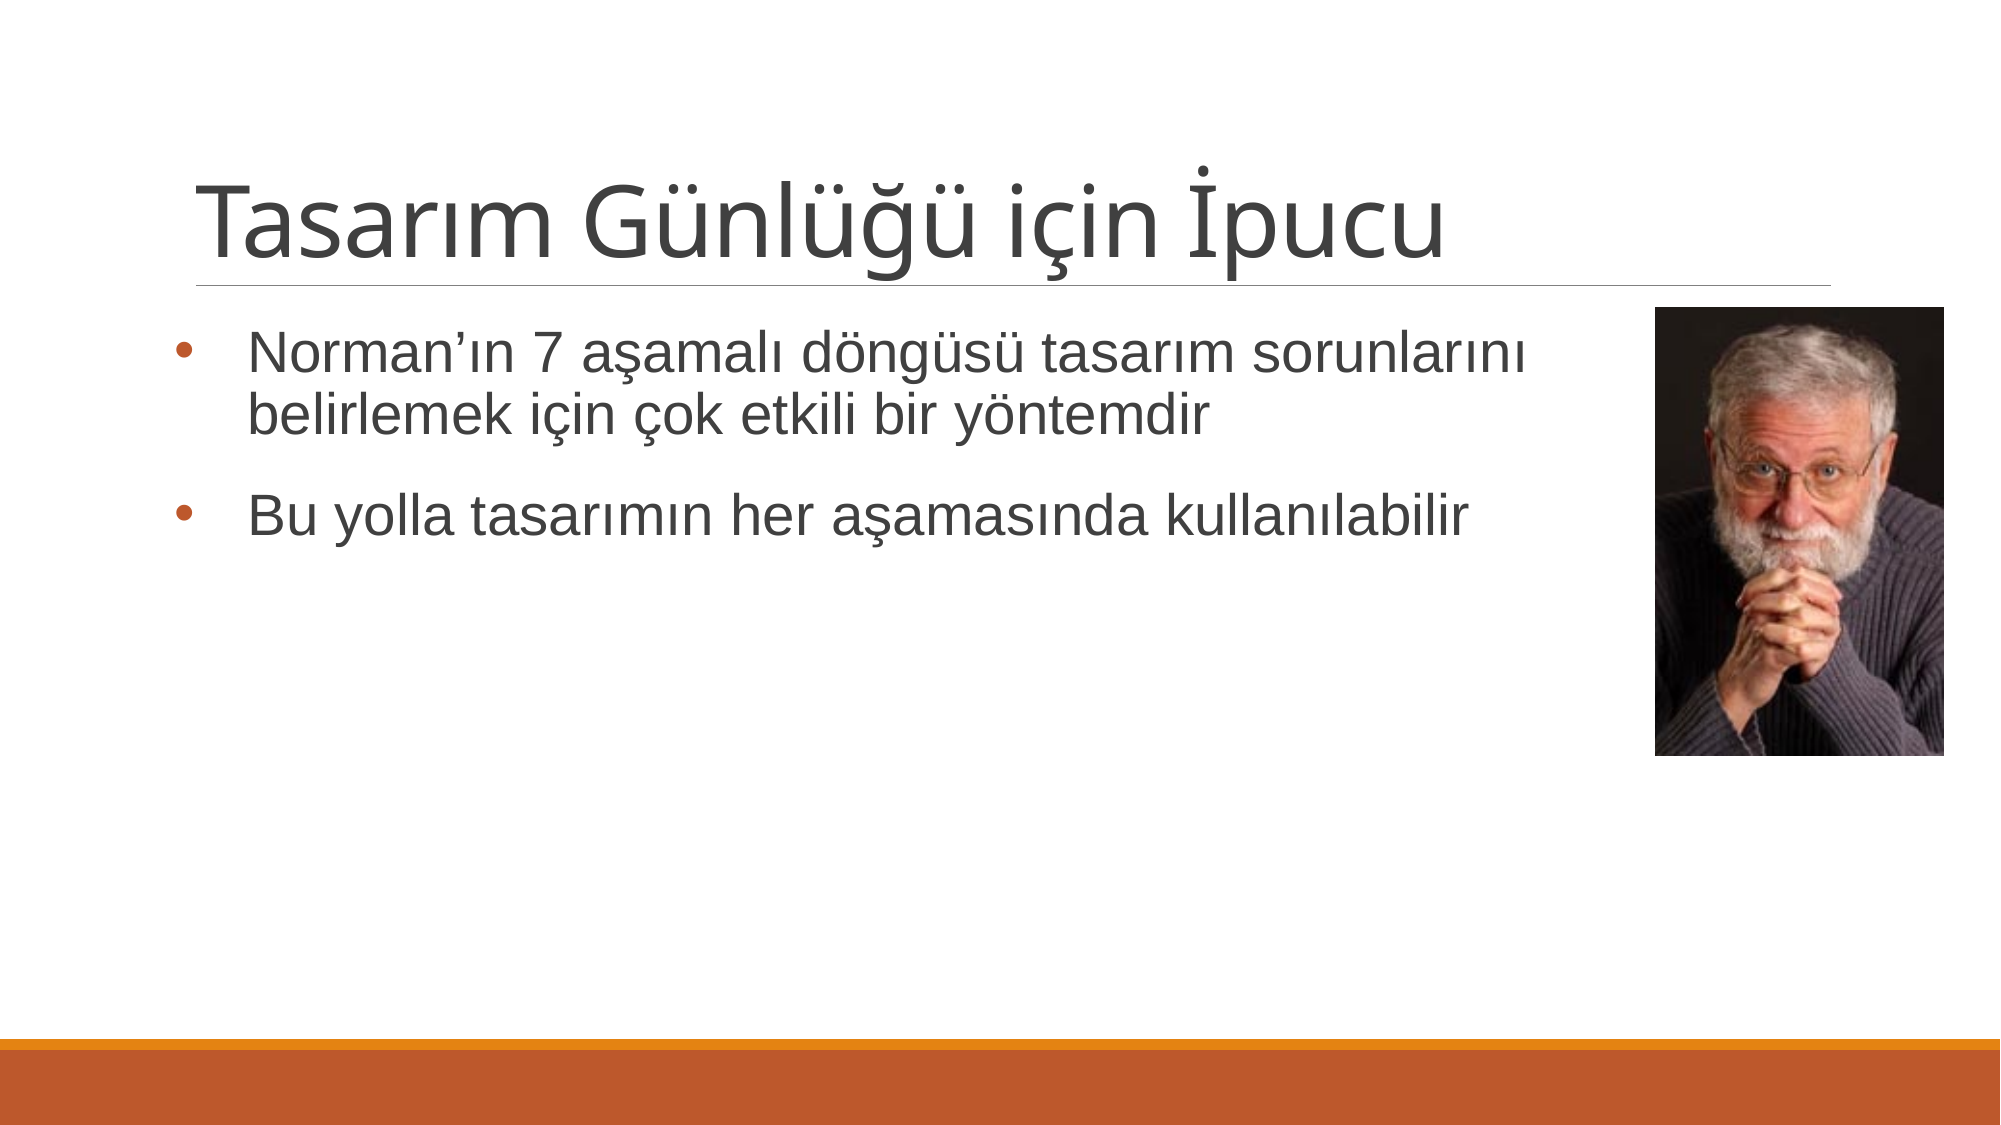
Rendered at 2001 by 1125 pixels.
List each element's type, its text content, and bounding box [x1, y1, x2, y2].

picture [1654, 307, 1945, 756]
text_box Norman’ın 7 aşamalı döngüsü tasarım sorunlarını belirlemek için çok etkili bir yöntemdir Bu yolla tasarımın her aşamasında kullanılabilir [174, 314, 1600, 1023]
title Tasarım Günlüğü için İpucu [180, 47, 1830, 285]
